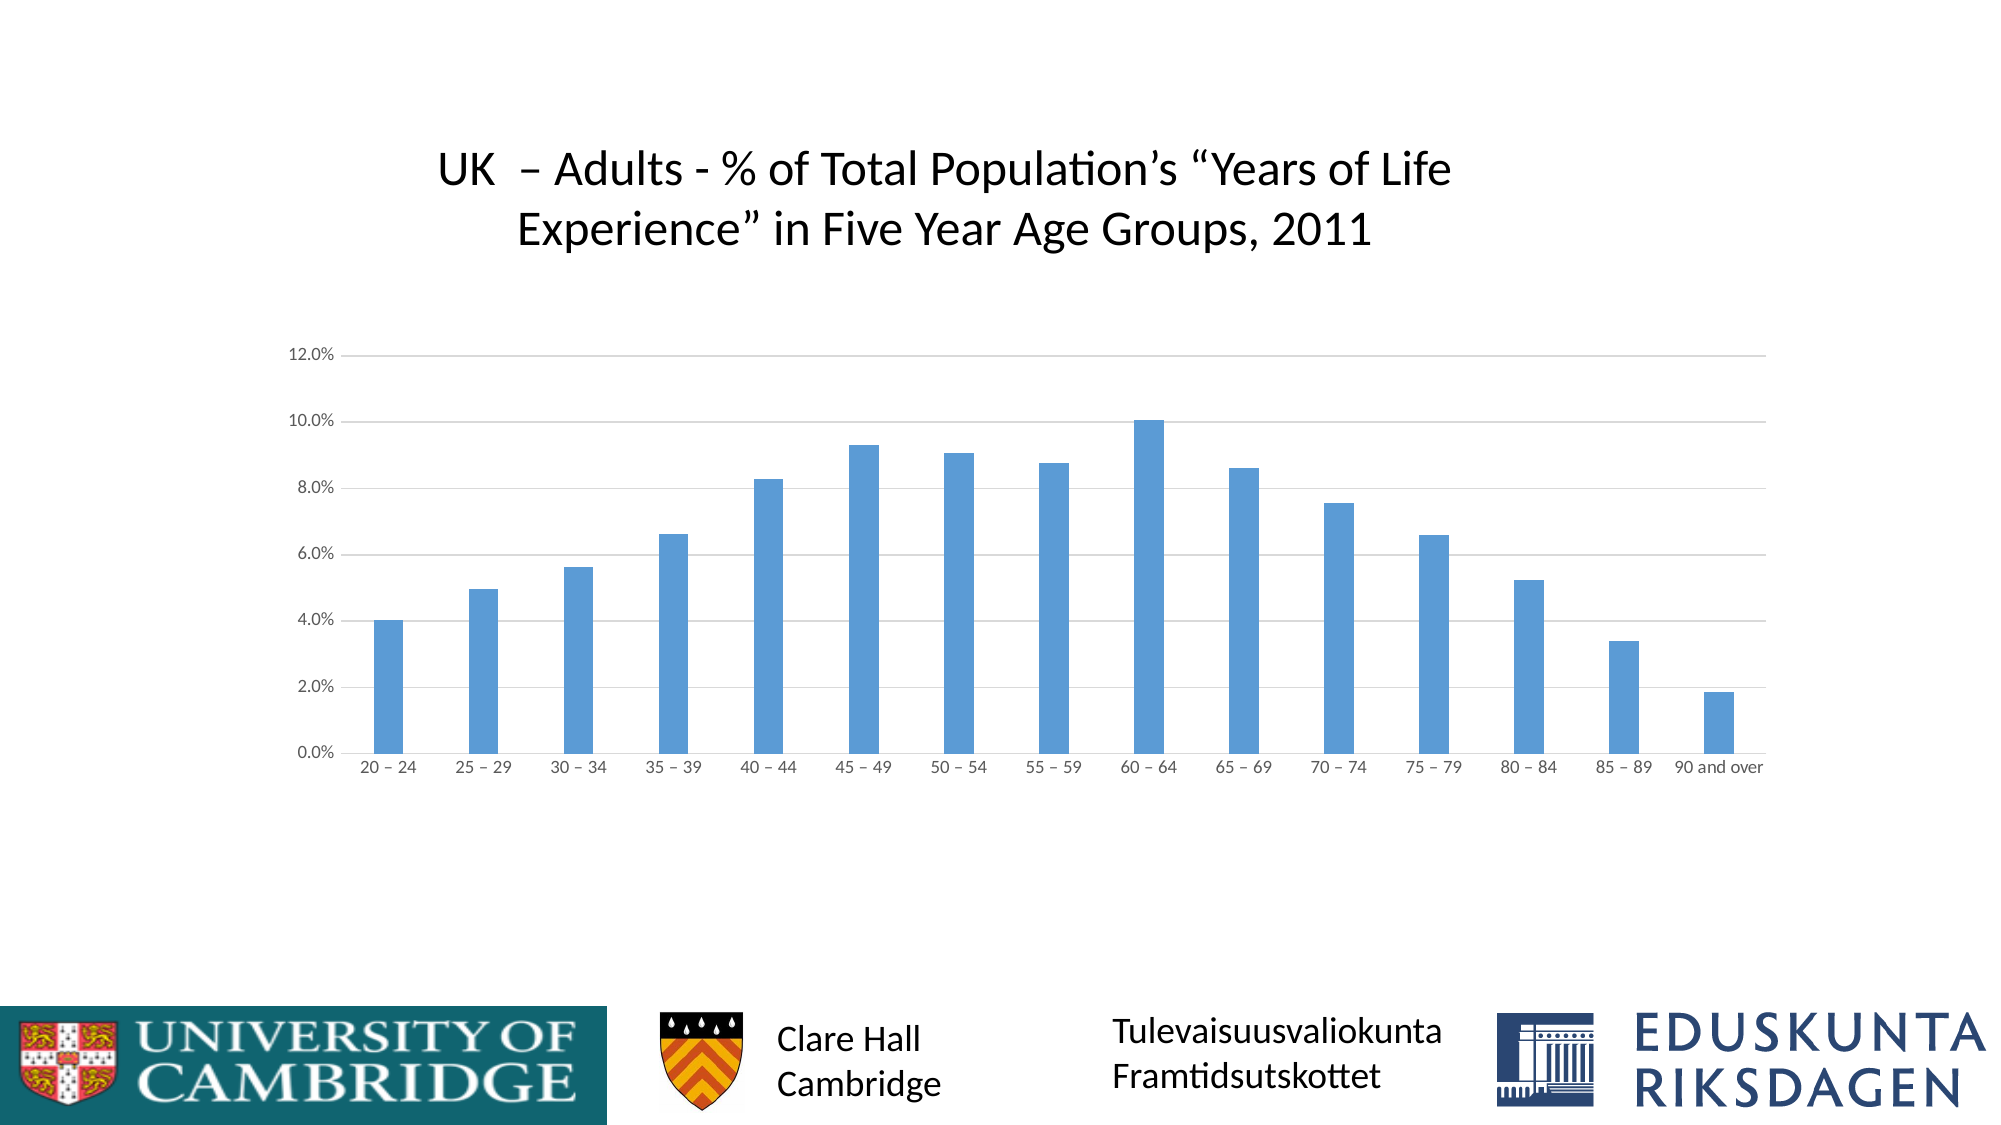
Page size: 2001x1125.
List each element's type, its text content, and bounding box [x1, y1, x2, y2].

picture [1449, 967, 2001, 1125]
text_box UK – Adults - % of Total Population’s “Years of Life Experience” in Five Year Age Groups, 2011 [414, 127, 1476, 271]
chart [257, 337, 1798, 788]
picture [0, 1006, 607, 1125]
picture [659, 1011, 745, 1113]
